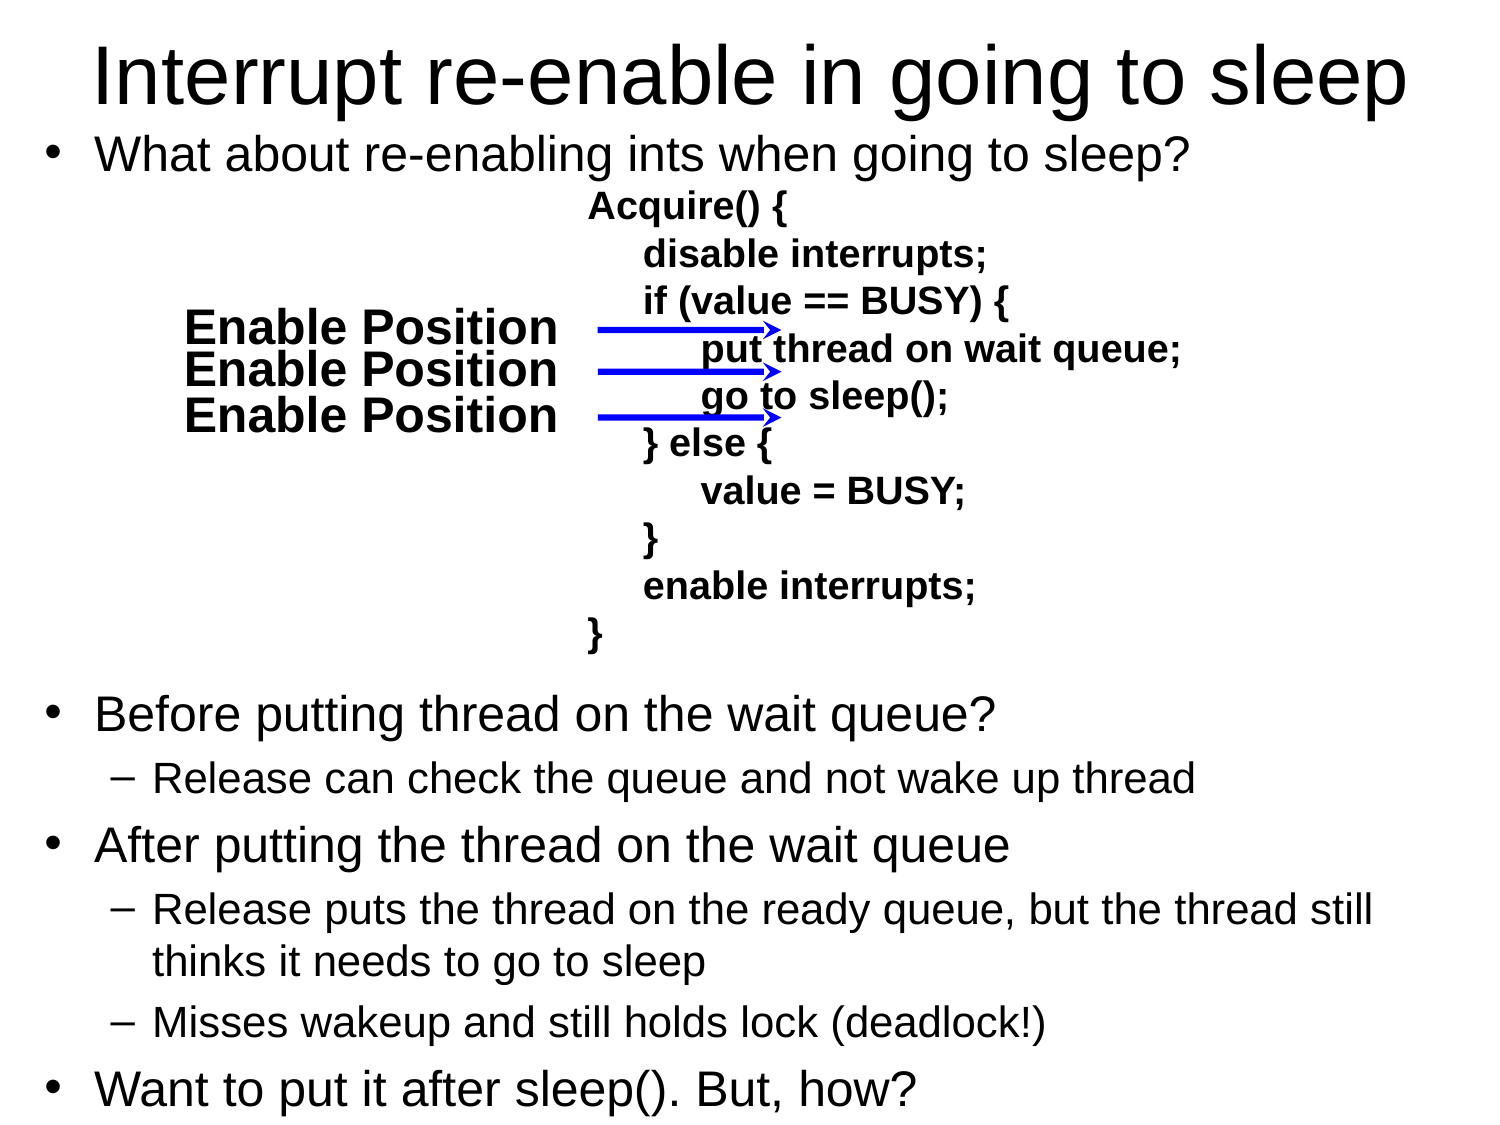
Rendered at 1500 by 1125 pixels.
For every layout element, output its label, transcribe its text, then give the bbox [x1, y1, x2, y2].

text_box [166, 328, 782, 374]
list What about re-enabling ints when going to sleep? Before putting thread on the wait queue? Release can check the queue and not wake up thread After putting the thread on the wait queue Release puts the thread on the ready queue, but the thread still thinks it needs to go to sleep Misses wakeup and still holds lock (deadlock!) Want to put it after sleep(). But, how? [29, 113, 1455, 1125]
title Interrupt re-enable in going to sleep [76, 0, 1427, 113]
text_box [166, 287, 782, 328]
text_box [166, 374, 782, 451]
text_box Acquire() { disable interrupts; if (value == BUSY) { put thread on wait queue; go to sleep(); } else { value = BUSY; } enable interrupts; } [572, 172, 1325, 663]
